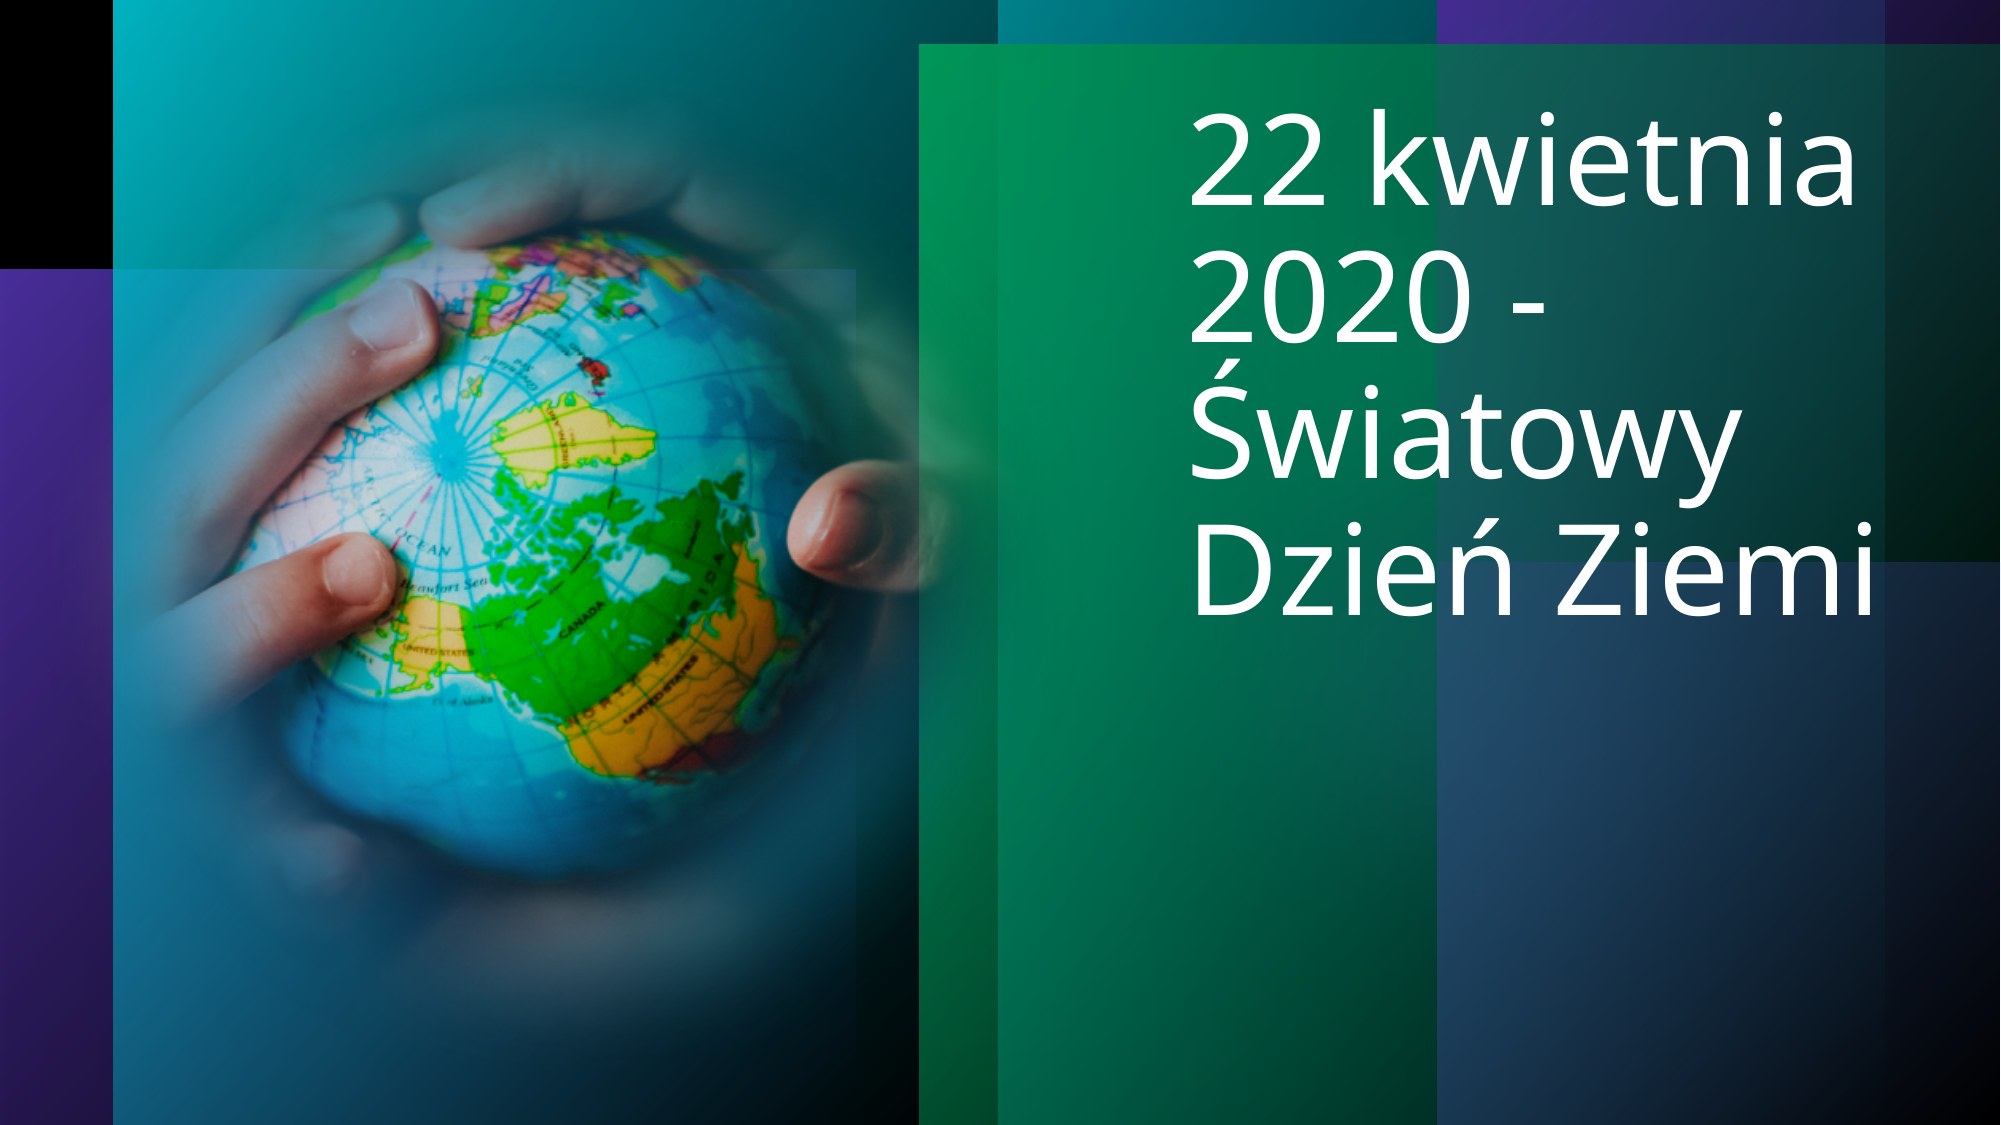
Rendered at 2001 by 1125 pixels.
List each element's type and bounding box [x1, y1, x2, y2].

picture [0, 0, 1125, 1125]
text_box [1125, 0, 2000, 1125]
